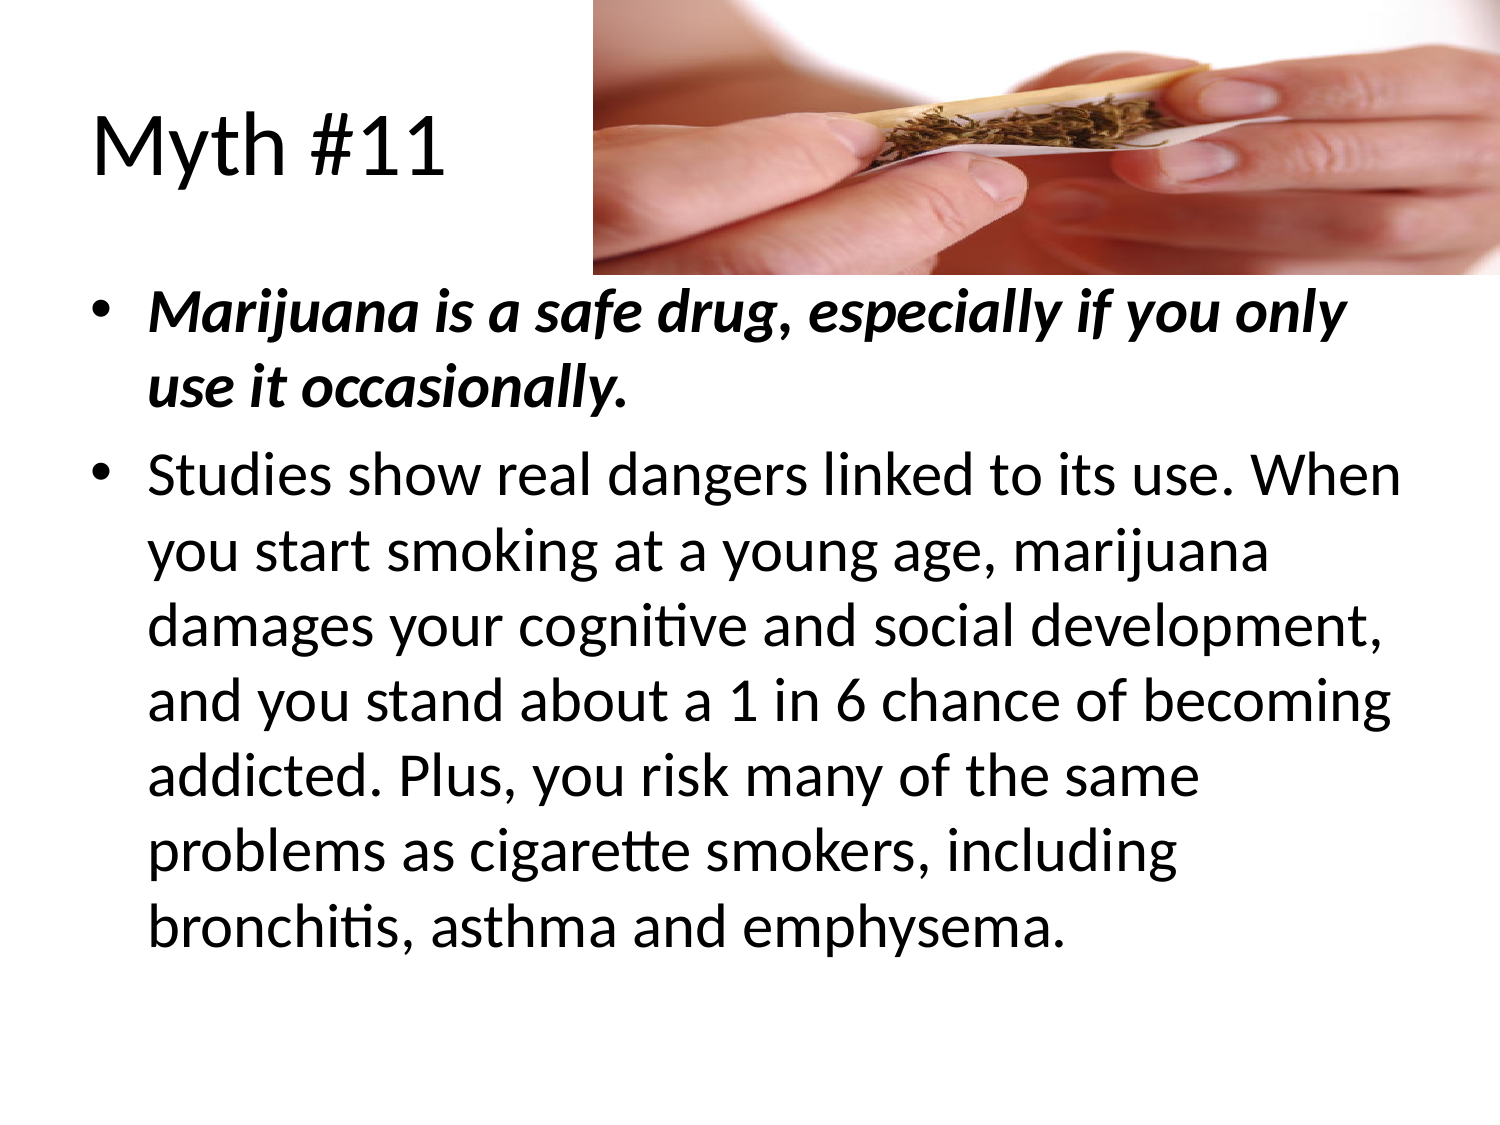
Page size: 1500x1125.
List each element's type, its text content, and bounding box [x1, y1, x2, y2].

picture [593, 0, 1500, 276]
title Myth #11 [75, 45, 588, 233]
list Marijuana is a safe drug, especially if you only use it occasionally. Studies show real dangers linked to its use. When you start smoking at a young age, marijuana damages your cognitive and social development, and you stand about a 1 in 6 chance of becoming addicted. Plus, you risk many of the same problems as cigarette smokers, including bronchitis, asthma and emphysema. [75, 262, 1425, 1005]
